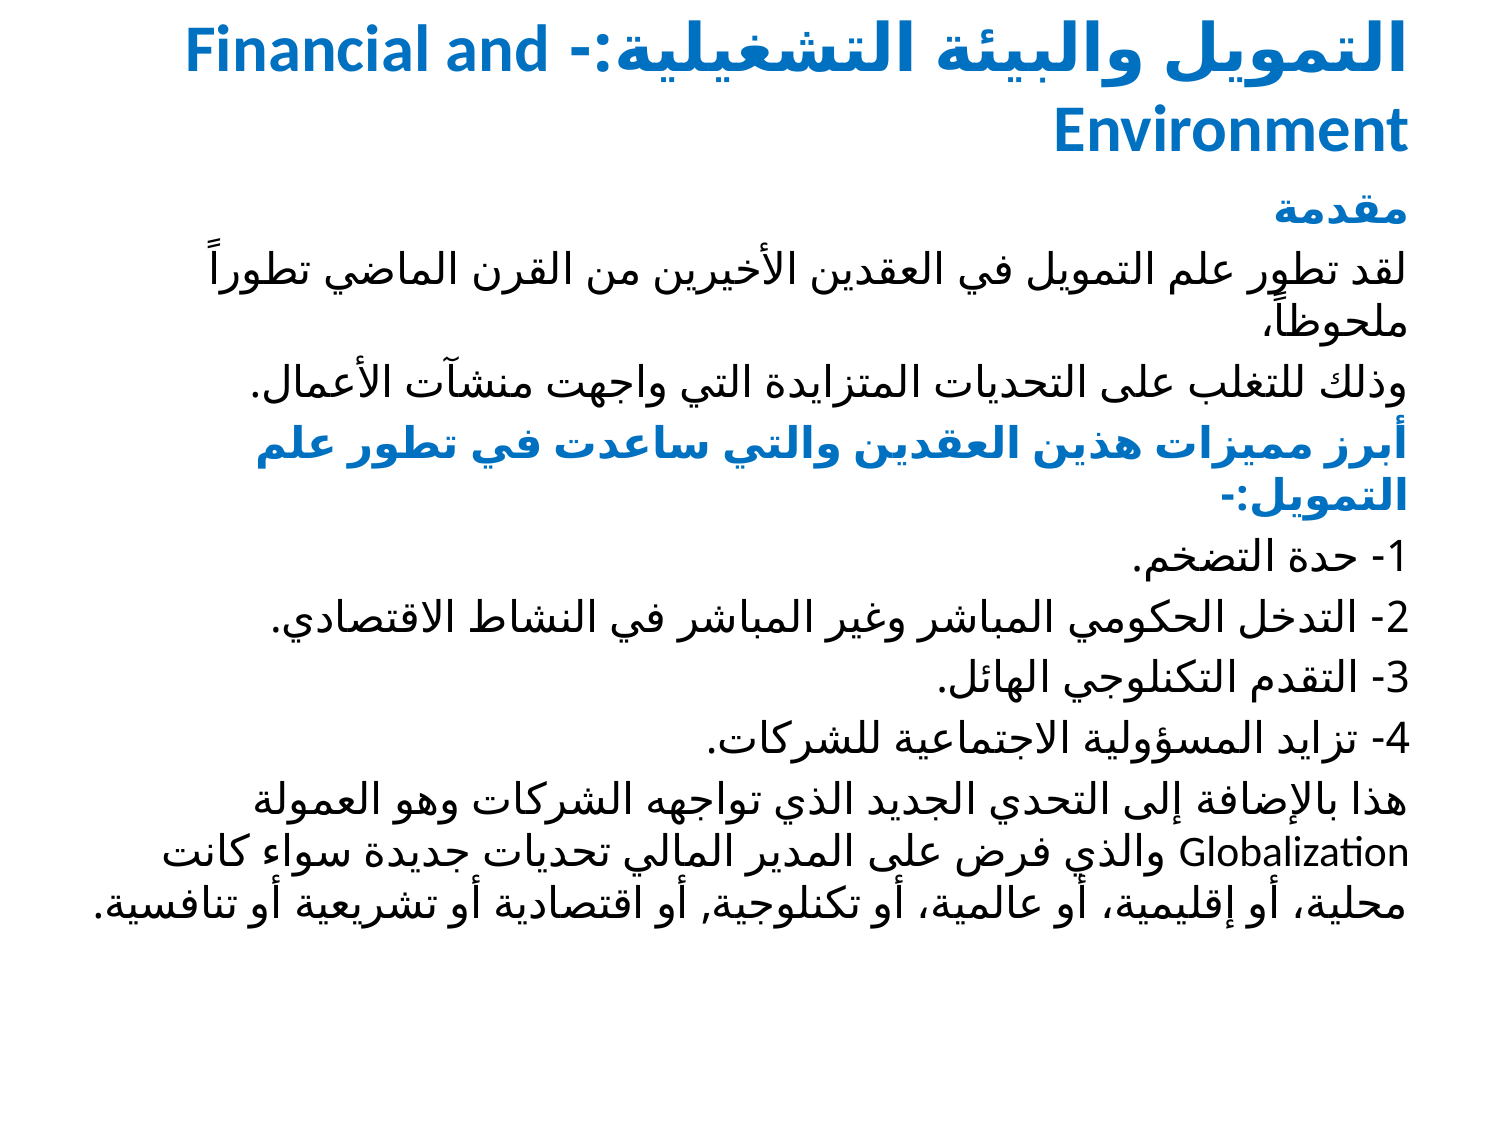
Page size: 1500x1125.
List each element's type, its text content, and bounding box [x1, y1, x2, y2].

list مقدمة لقد تطور علم التمويل في العقدين الأخيرين من القرن الماضي تطوراً ملحوظاً، وذلك للتغلب على التحديات المتزايدة التي واجهت منشآت الأعمال. أبرز مميزات هذين العقدين والتي ساعدت في تطور علم التمويل:- 1- حدة التضخم. 2- التدخل الحكومي المباشر وغير المباشر في النشاط الاقتصادي. 3- التقدم التكنلوجي الهائل. 4- تزايد المسؤولية الاجتماعية للشركات. هذا بالإضافة إلى التحدي الجديد الذي تواجهه الشركات وهو العمولة Globalization والذي فرض على المدير المالي تحديات جديدة سواء كانت محلية، أو إقليمية، أو عالمية، أو تكنلوجية, أو اقتصادية أو تشريعية أو تنافسية. [75, 172, 1425, 1005]
title التمويل والبيئة التشغيلية:- Financial and Environment [75, 45, 1425, 126]
